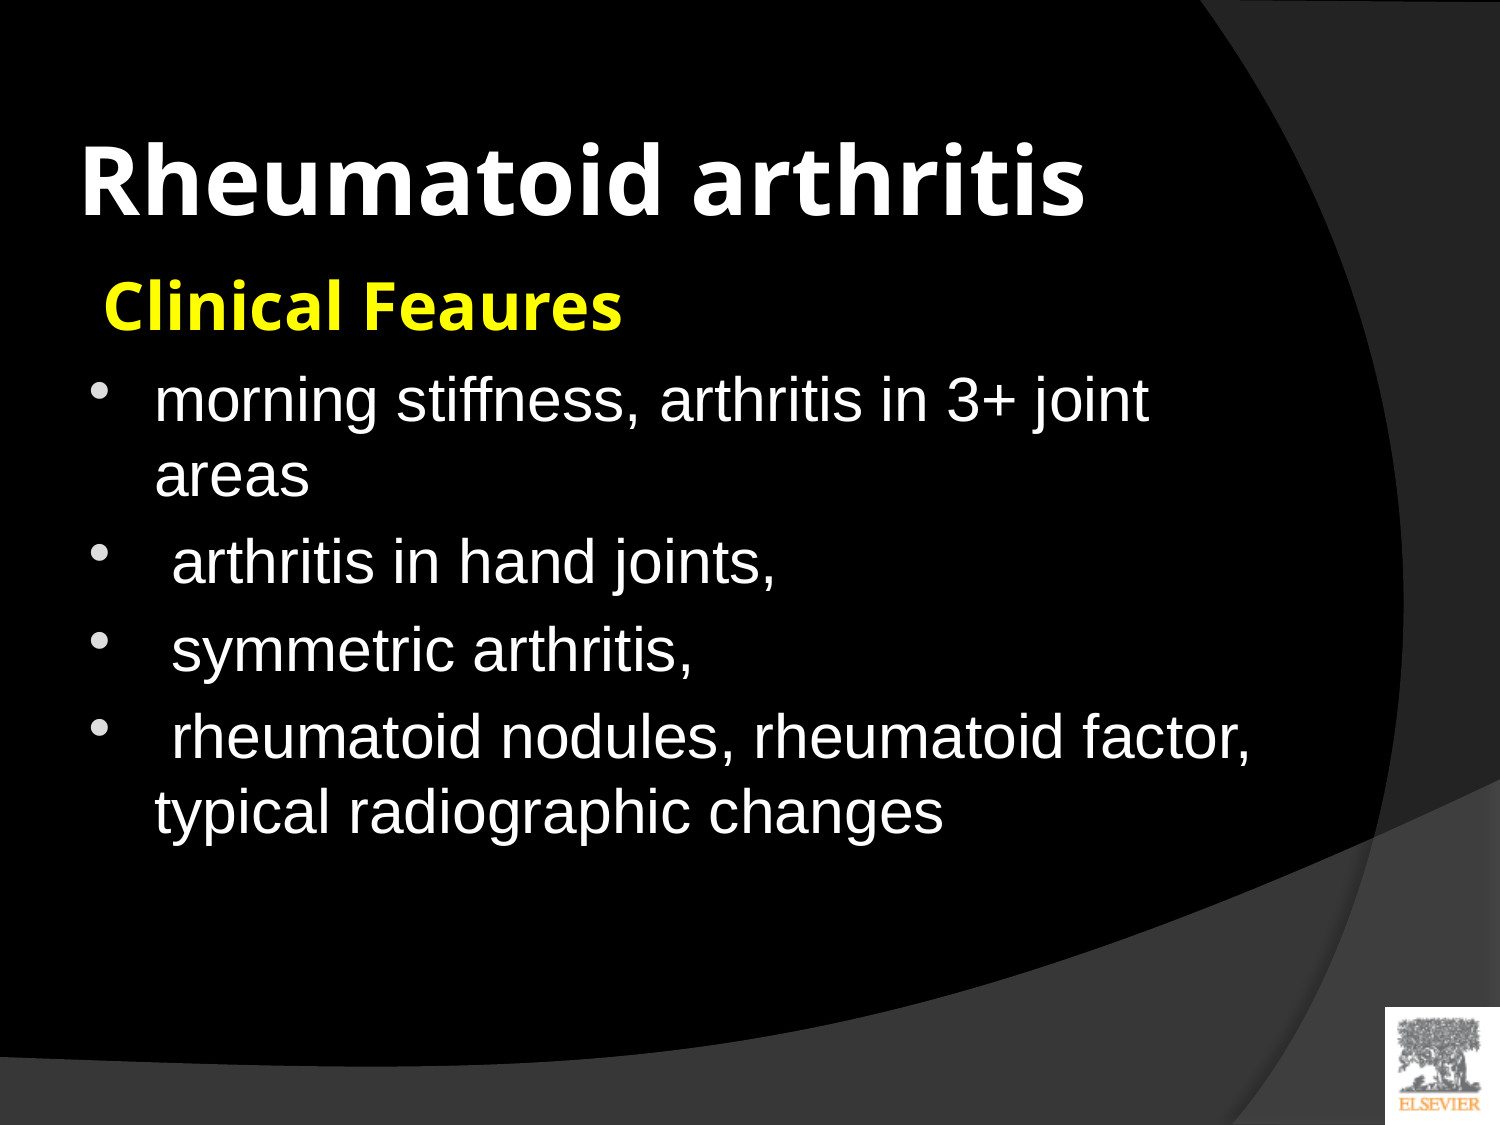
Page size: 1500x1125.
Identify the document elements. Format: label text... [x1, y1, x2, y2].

picture [1385, 1007, 1500, 1125]
list morning stiffness, arthritis in 3+ joint areas arthritis in hand joints, symmetric arthritis, rheumatoid nodules, rheumatoid factor, typical radiographic changes [70, 351, 1296, 1094]
title Rheumatoid arthritis Clinical Feaures [70, 140, 1296, 329]
